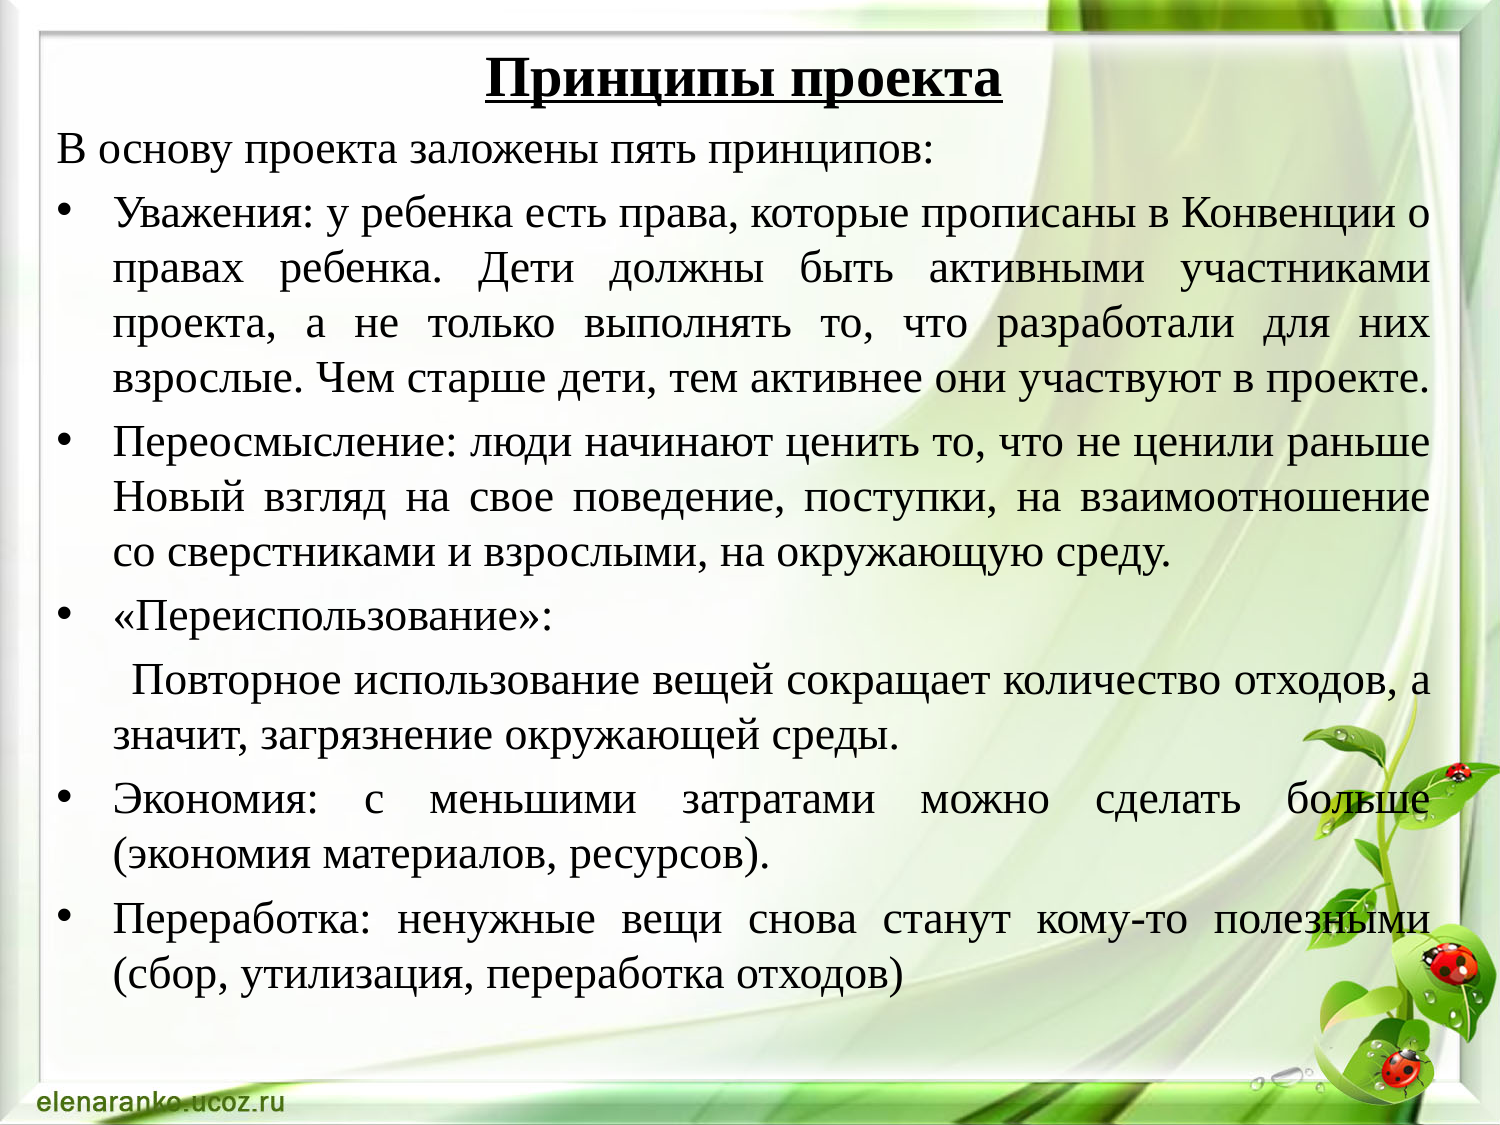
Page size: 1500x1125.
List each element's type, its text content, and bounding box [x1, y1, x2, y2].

picture [0, 0, 1500, 1125]
list Принципы проекта В основу проекта заложены пять принципов: Уважения: у ребенка есть права, которые прописаны в Конвенции о правах ребенка. Дети должны быть активными участниками проекта, а не только выполнять то, что разработали для них взрослые. Чем старше дети, тем активнее они участвуют в проекте. Переосмысление: люди начинают ценить то, что не ценили раньше Новый взгляд на свое поведение, поступки, на взаимоотношение со сверстниками и взрослыми, на окружающую среду. «Переиспользование»: Повторное использование вещей сокращает количество отходов, а значит, загрязнение окружающей среды. Экономия: с меньшими затратами можно сделать больше (экономия материалов, ресурсов). Переработка: ненужные вещи снова станут кому-то полезными (сбор, утилизация, переработка отходов) [41, 30, 1447, 1059]
